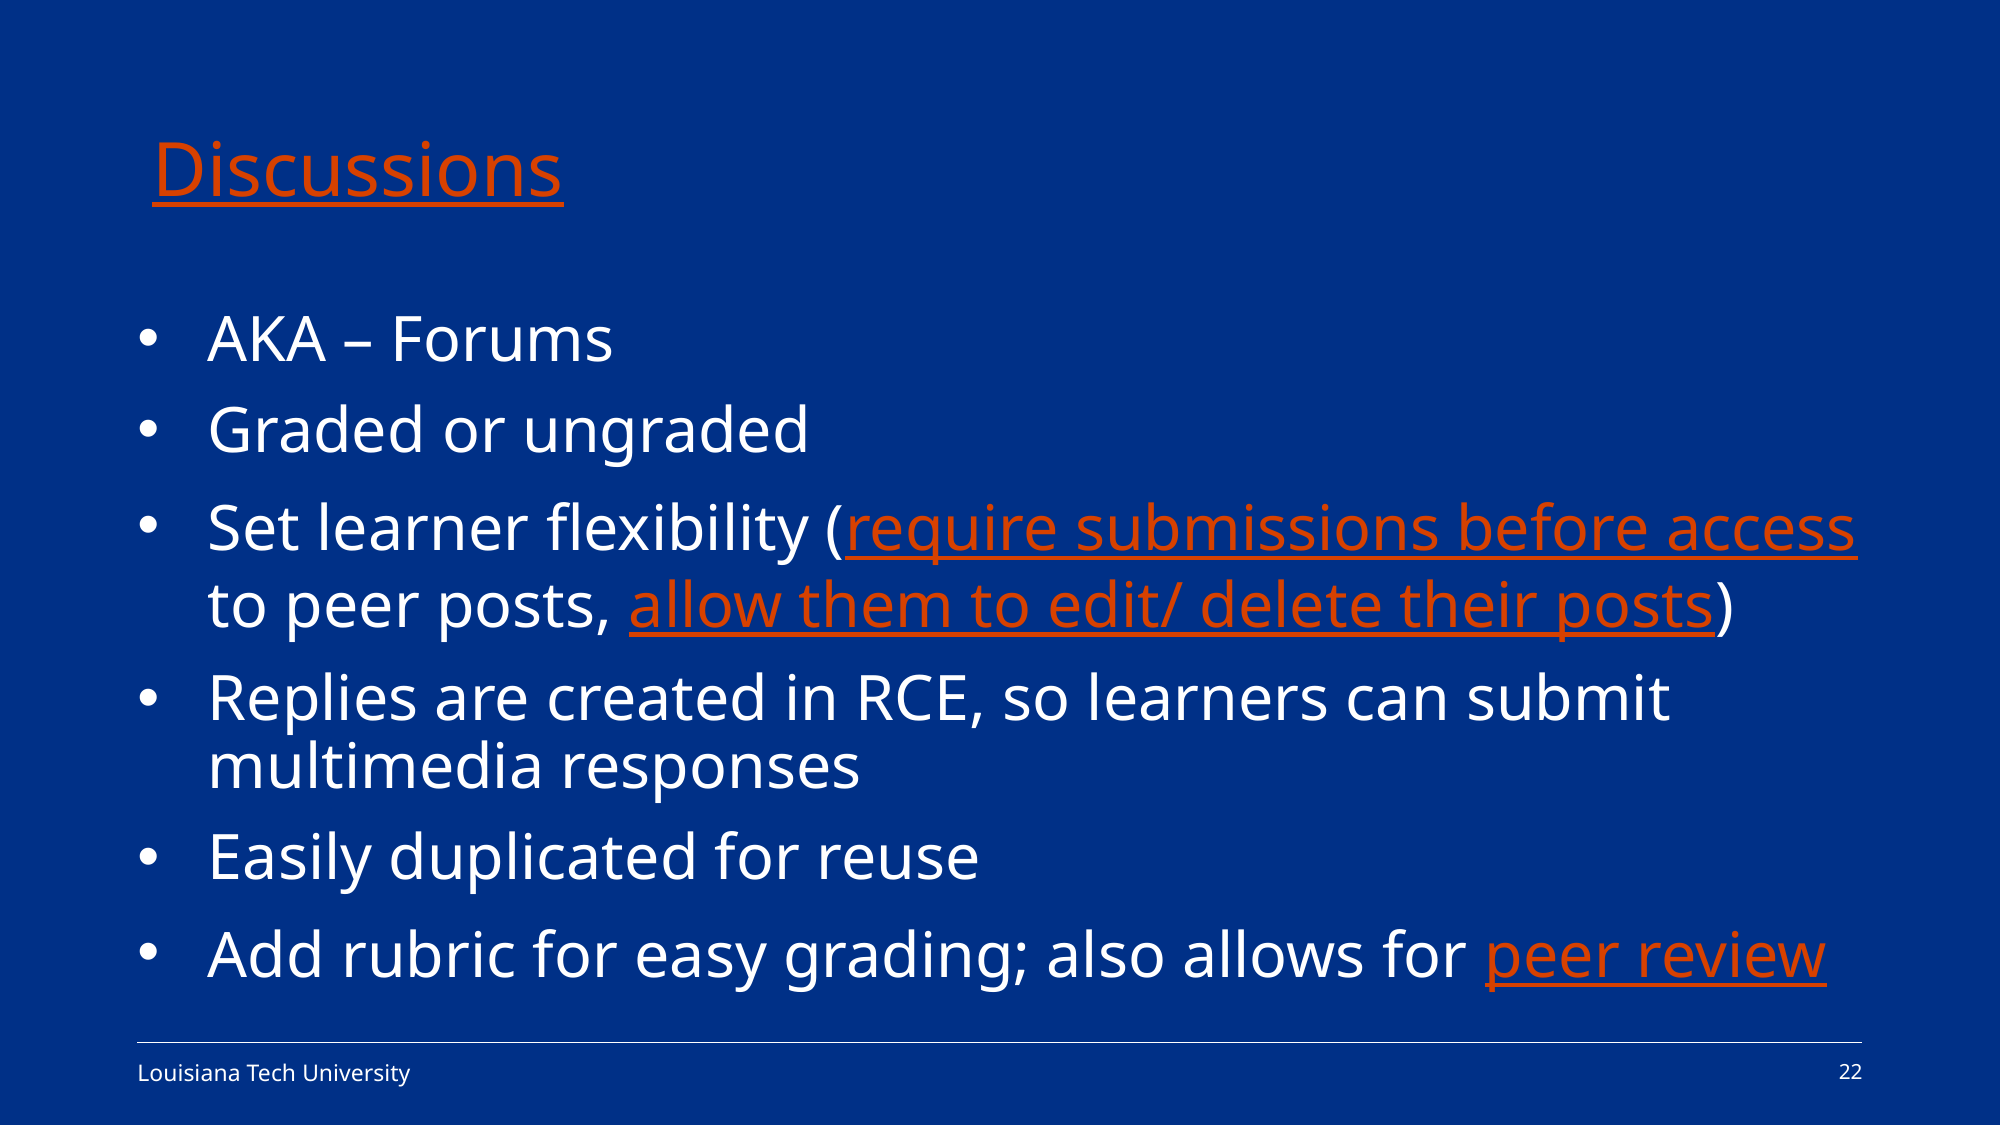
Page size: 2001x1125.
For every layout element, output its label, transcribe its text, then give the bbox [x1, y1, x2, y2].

list AKA – Forums Graded or ungraded Set learner flexibility (require submissions before access to peer posts, allow them to edit/ delete their posts) Replies are created in RCE, so learners can submit multimedia responses Easily duplicated for reuse Add rubric for easy grading; also allows for peer review [137, 299, 1863, 1014]
title Discussions [137, 59, 1863, 278]
